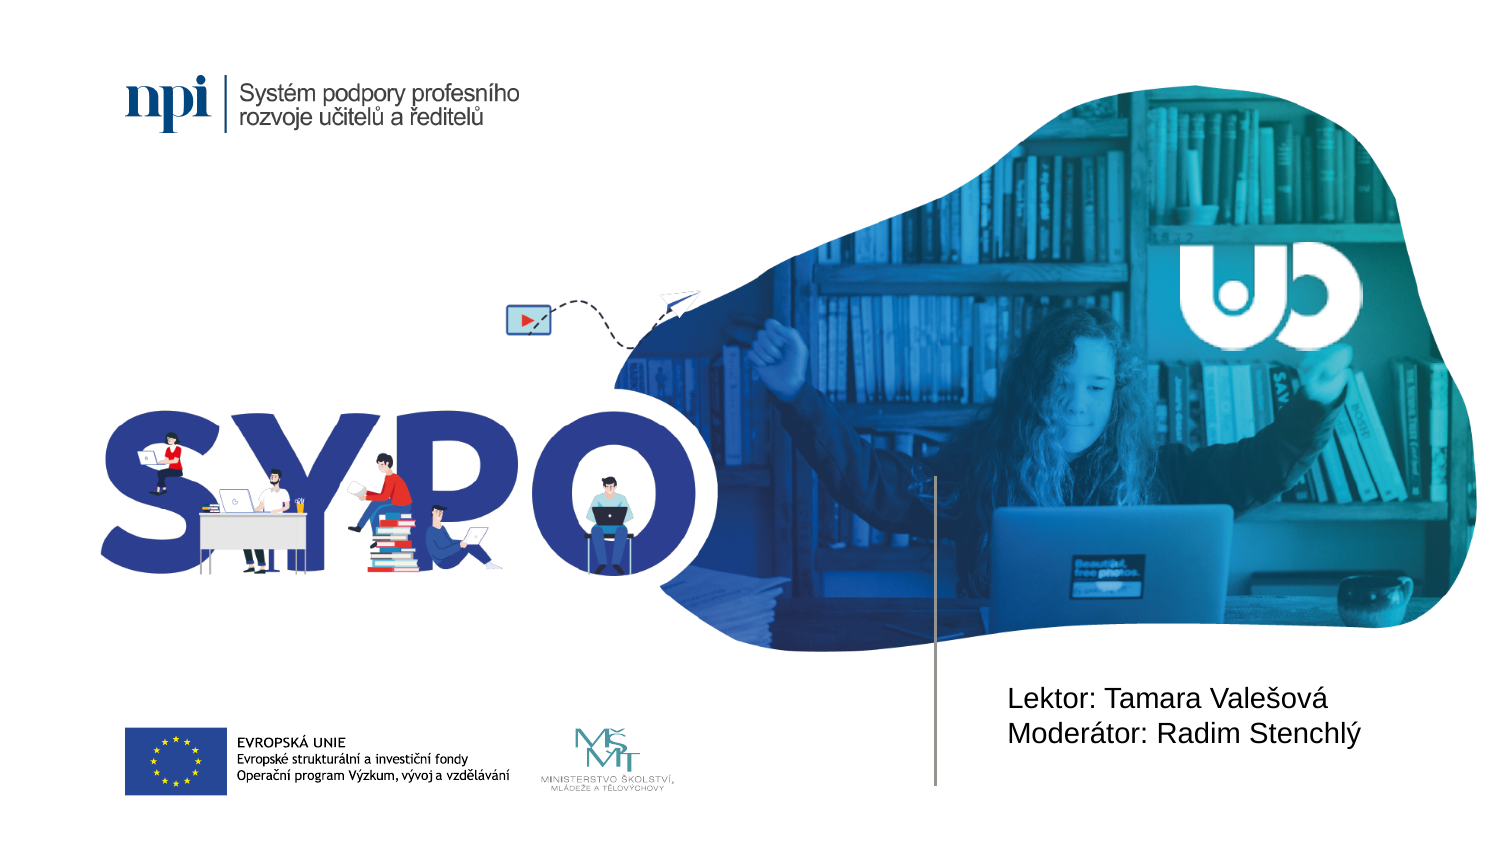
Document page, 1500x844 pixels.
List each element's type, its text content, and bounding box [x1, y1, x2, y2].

picture [100, 75, 1477, 652]
text_box Lektor: Tamara Valešová Moderátor: Radim Stenchlý [992, 664, 1445, 765]
